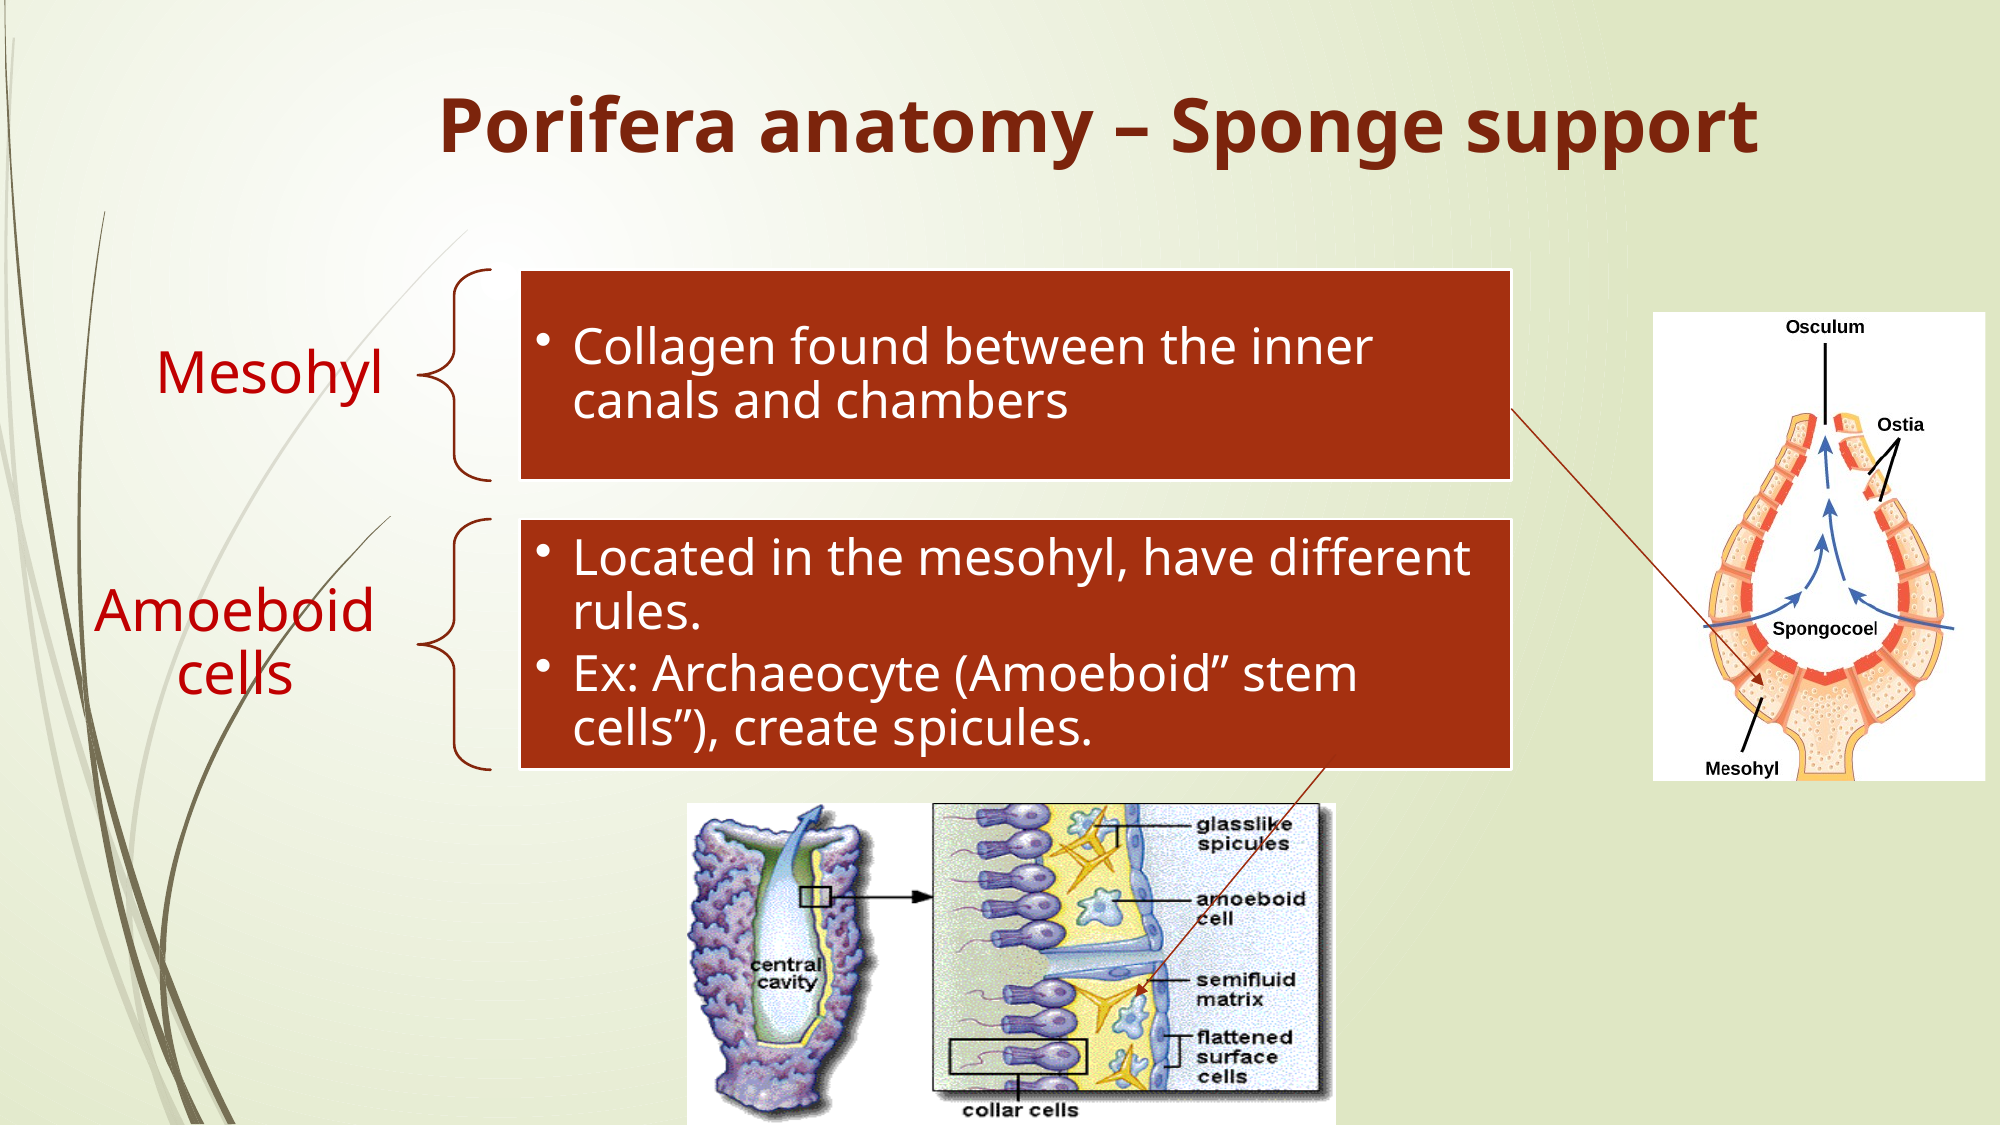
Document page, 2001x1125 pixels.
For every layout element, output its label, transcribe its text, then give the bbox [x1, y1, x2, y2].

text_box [1511, 408, 1764, 687]
title Porifera anatomy – Sponge support [423, 70, 1885, 281]
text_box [1135, 754, 1336, 998]
picture [1652, 312, 1986, 782]
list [52, 258, 1512, 782]
picture [687, 802, 1336, 1125]
